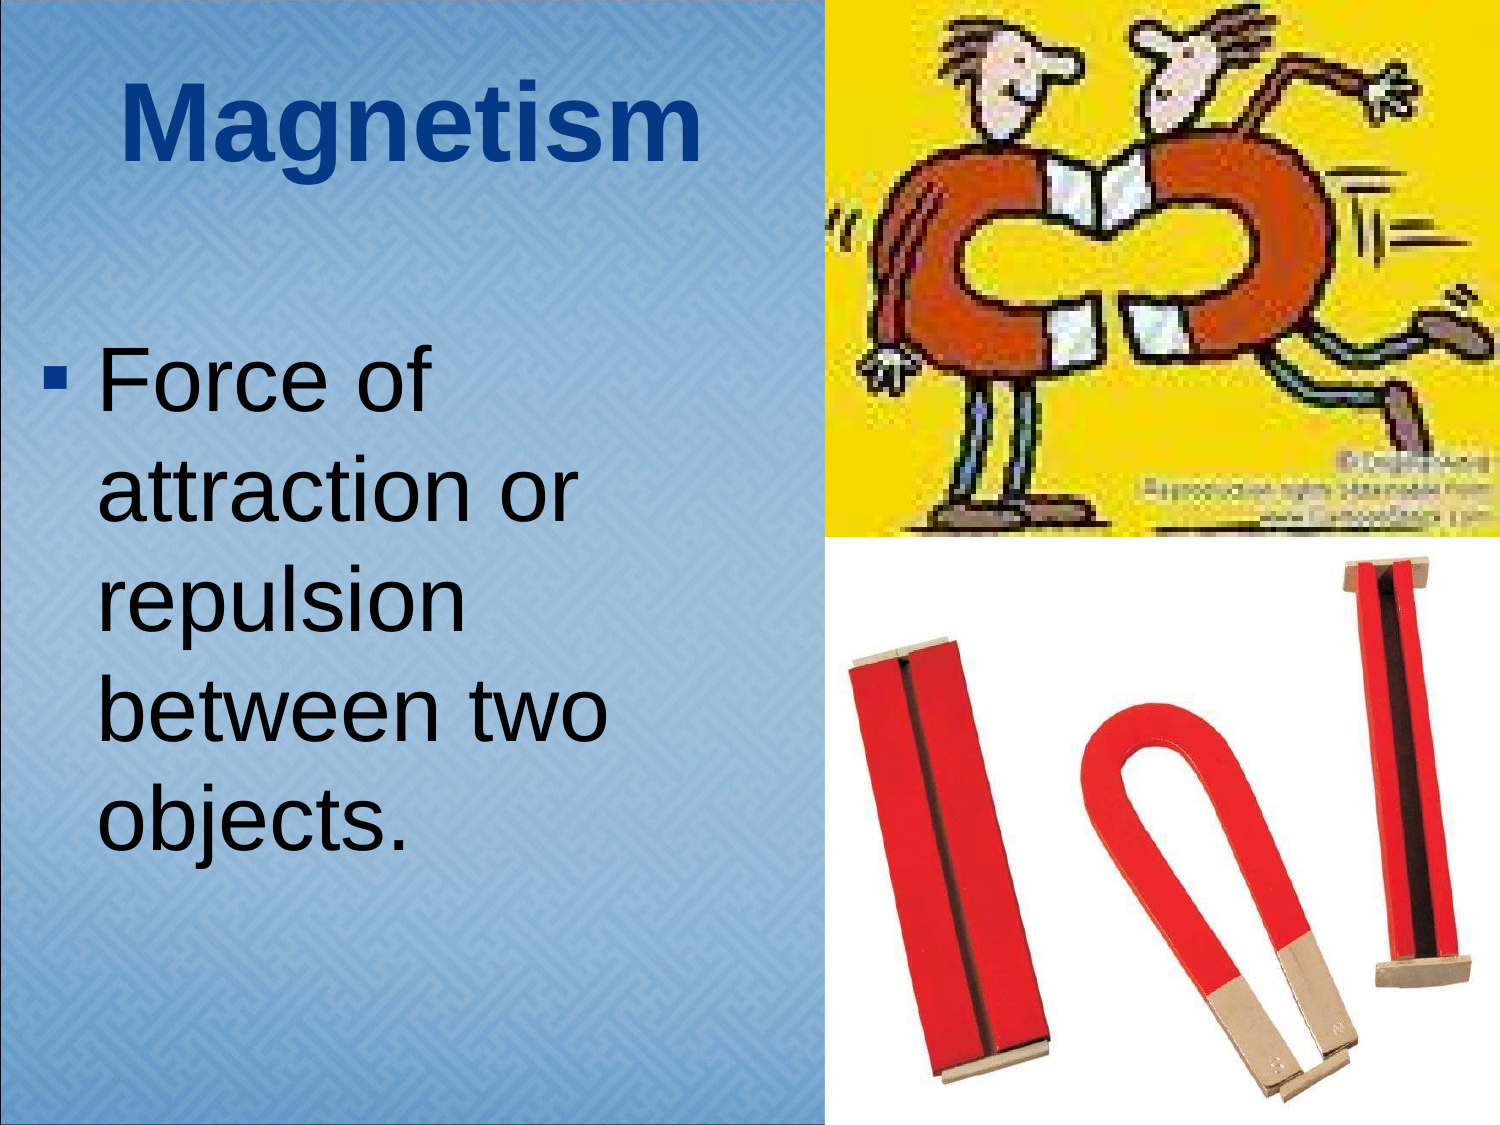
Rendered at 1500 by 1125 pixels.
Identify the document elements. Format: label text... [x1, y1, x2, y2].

text_box [824, 0, 1500, 537]
text_box [824, 537, 1500, 1125]
title Magnetism [0, 0, 824, 233]
text_box Force of attraction or repulsion between two objects. [24, 311, 775, 1005]
picture [0, 233, 824, 1125]
